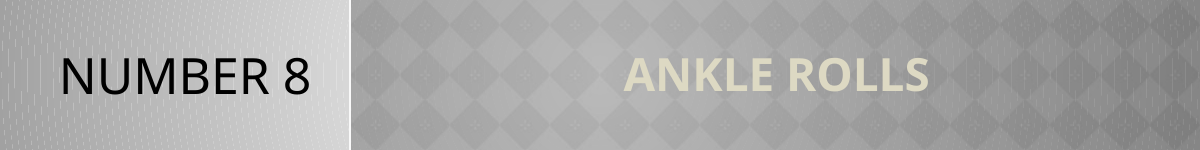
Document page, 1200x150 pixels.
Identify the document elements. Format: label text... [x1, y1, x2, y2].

title Ankle rolls [441, 37, 1112, 101]
text_box NUMBER 8 [44, 37, 327, 113]
